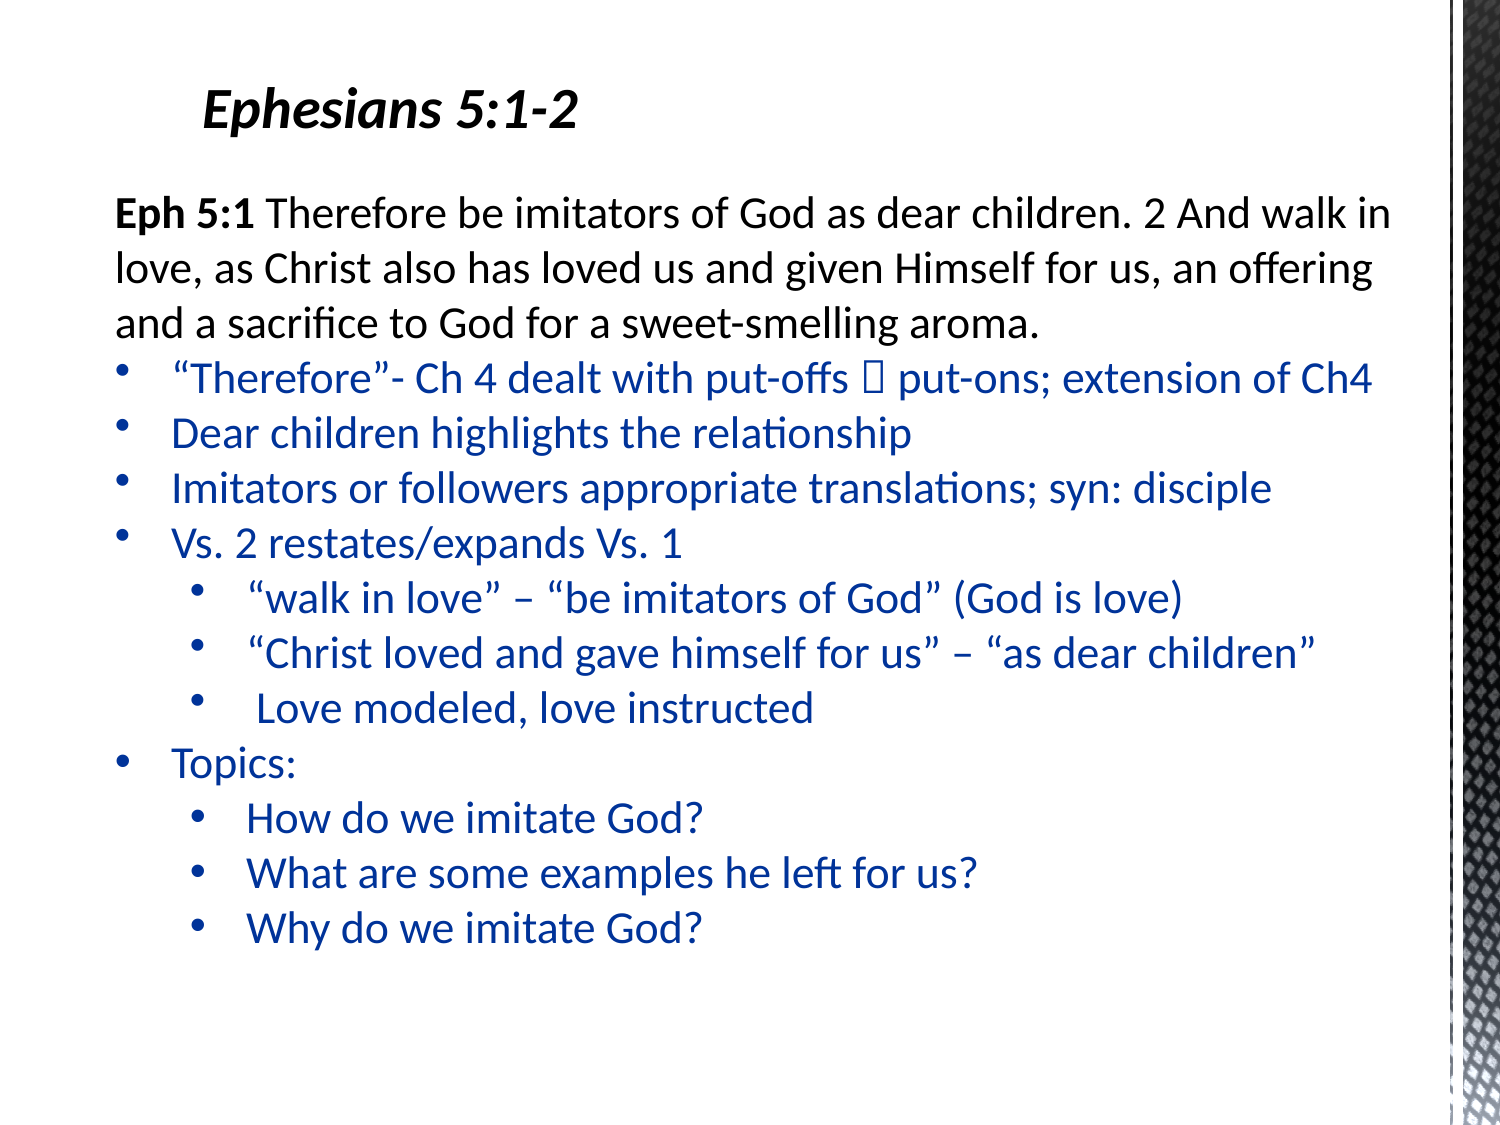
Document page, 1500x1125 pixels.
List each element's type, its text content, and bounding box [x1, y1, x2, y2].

text_box Ephesians 5:1-2 [187, 62, 1238, 148]
picture [1447, 0, 1500, 1125]
text_box Eph 5:1 Therefore be imitators of God as dear children. 2 And walk in love, as Christ also has loved us and given Himself for us, an offering and a sacrifice to God for a sweet-smelling aroma. “Therefore”- Ch 4 dealt with put-offs  put-ons; extension of Ch4 Dear children highlights the relationship Imitators or followers appropriate translations; syn: disciple Vs. 2 restates/expands Vs. 1 “walk in love” – “be imitators of God” (God is love) “Christ loved and gave himself for us” – “as dear children” Love modeled, love instructed Topics: How do we imitate God? What are some examples he left for us? Why do we imitate God? [99, 175, 1425, 1070]
